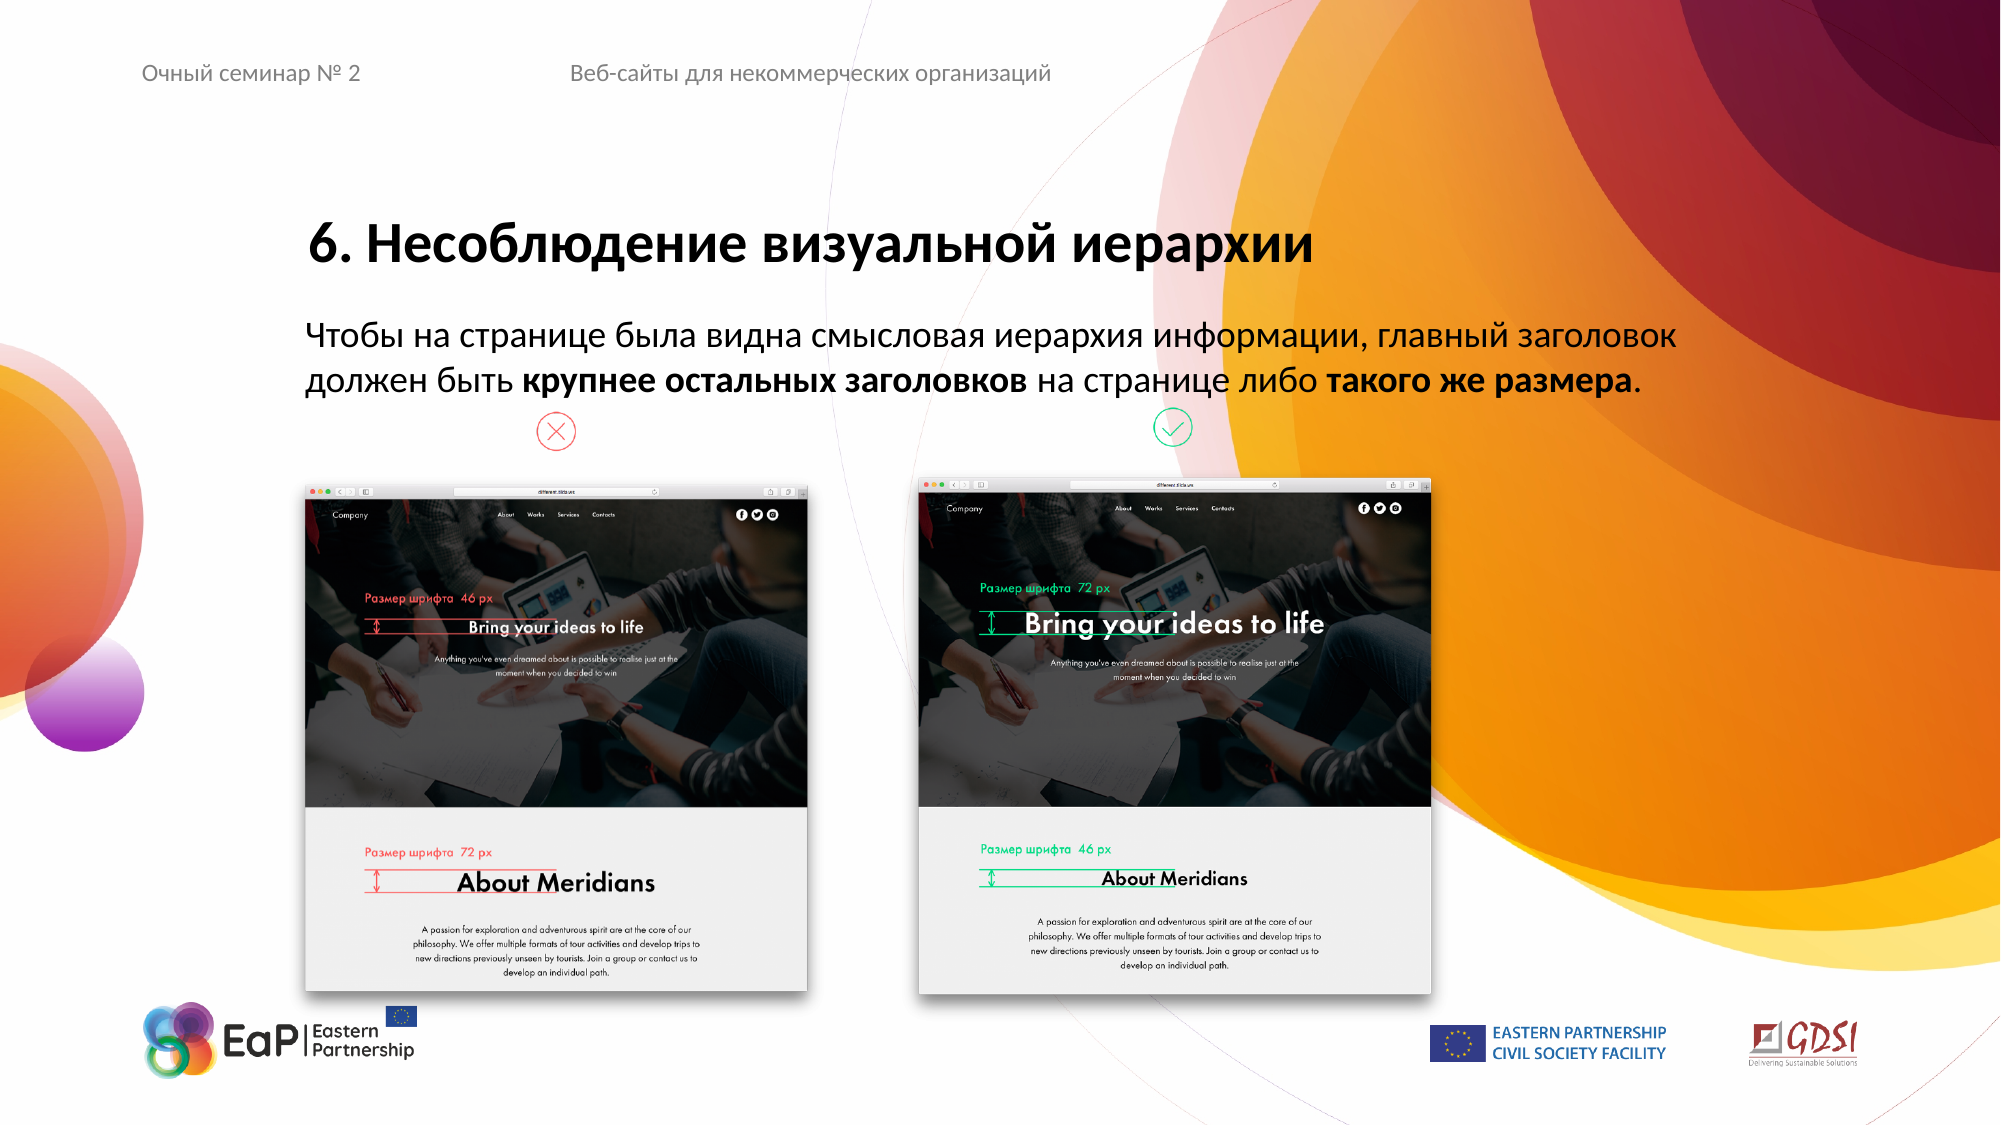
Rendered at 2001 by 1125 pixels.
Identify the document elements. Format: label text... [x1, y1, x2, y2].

picture [0, 0, 2001, 1125]
title 6. Несоблюдение визуальной иерархии [293, 204, 1655, 297]
text_box Чтобы на странице была видна смысловая иерархия информации, главный заголовок должен быть крупнее остальных заголовков на странице либо такого же размера. [275, 302, 1779, 457]
list Веб-сайты для некоммерческих организаций [554, 52, 1250, 137]
list Очный семинар № 2 [126, 52, 507, 137]
